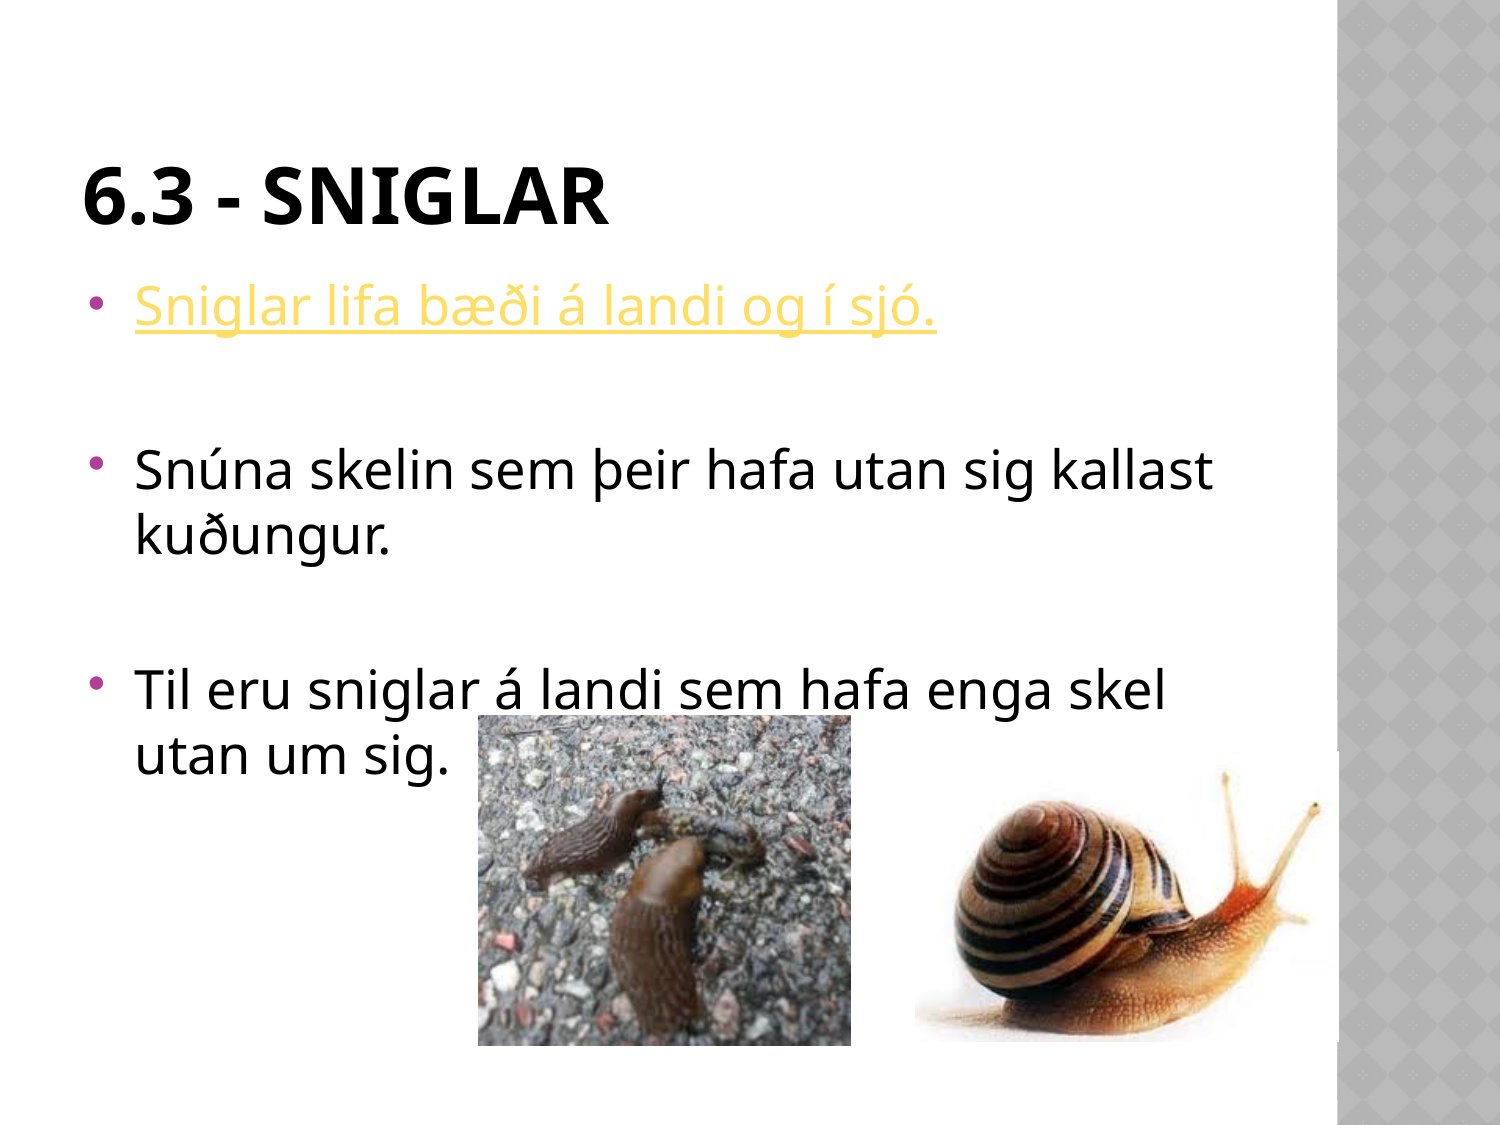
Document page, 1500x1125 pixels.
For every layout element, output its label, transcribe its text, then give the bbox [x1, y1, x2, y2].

list Sniglar lifa bæði á landi og í sjó. Snúna skelin sem þeir hafa utan sig kallast kuðungur. Til eru sniglar á landi sem hafa enga skel utan um sig. [75, 264, 1263, 1059]
picture [477, 715, 851, 1047]
picture [914, 751, 1340, 1043]
title 6.3 - Sniglar [75, 52, 1263, 240]
